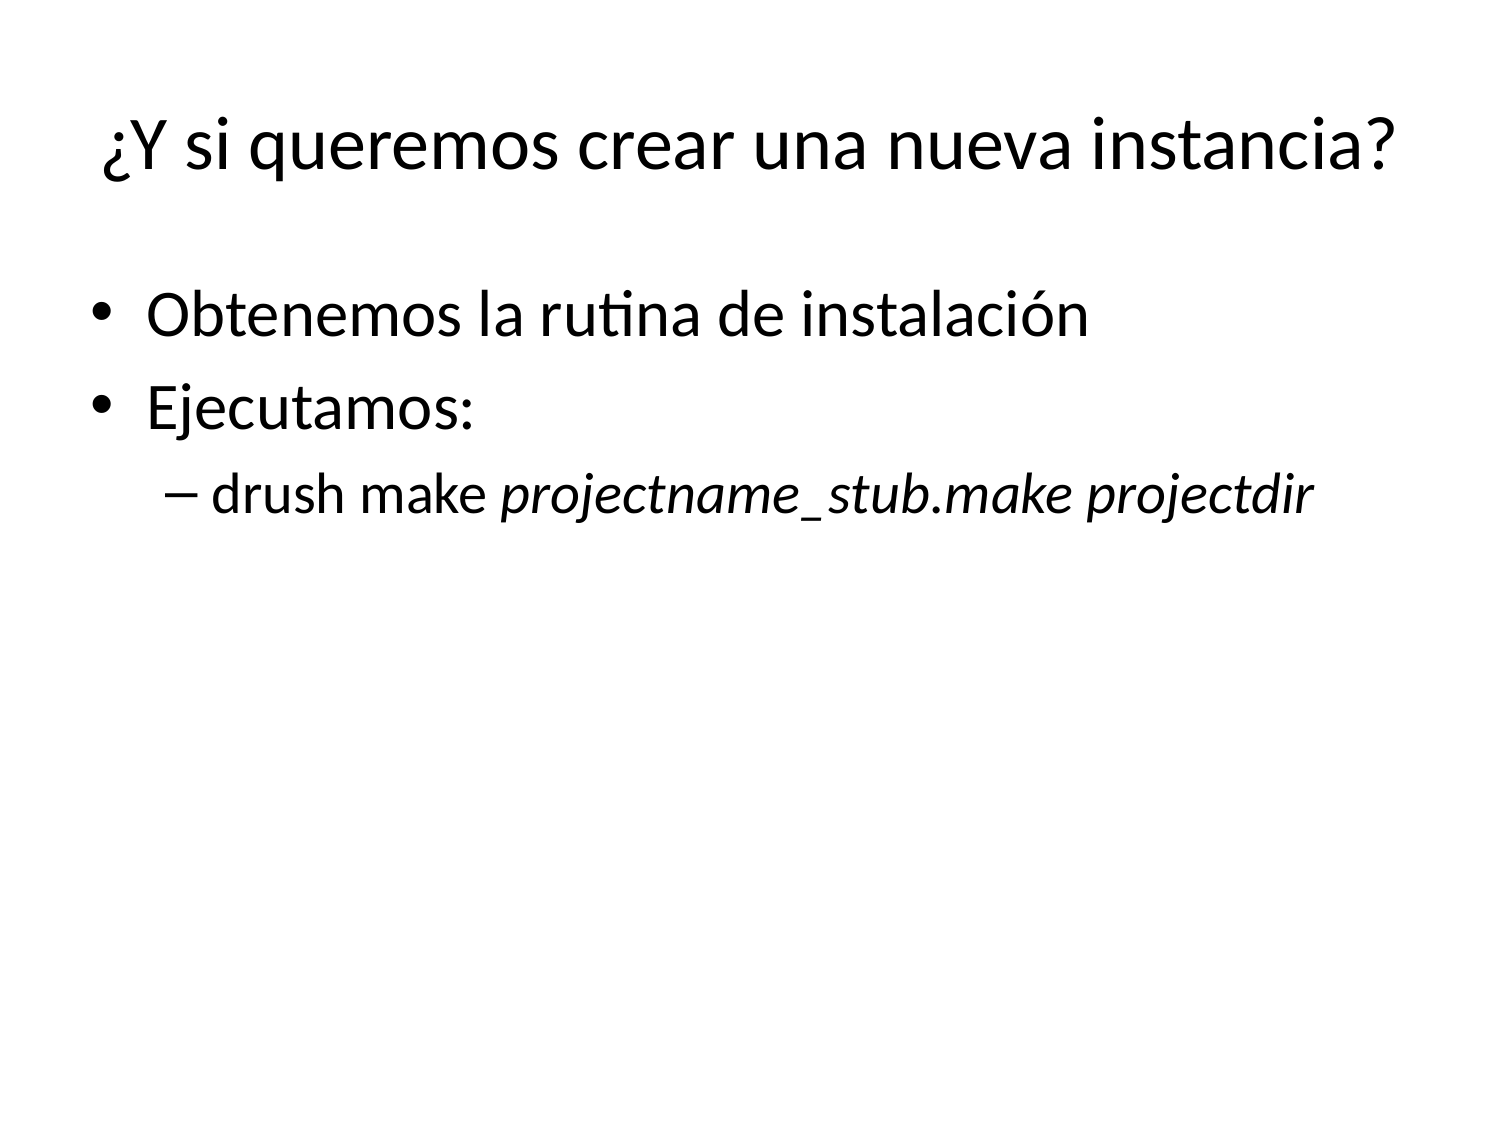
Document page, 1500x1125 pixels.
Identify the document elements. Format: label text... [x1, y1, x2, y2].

title ¿Y si queremos crear una nueva instancia? [75, 45, 1425, 233]
list Obtenemos la rutina de instalación Ejecutamos: drush make projectname_stub.make projectdir [75, 262, 1425, 1005]
